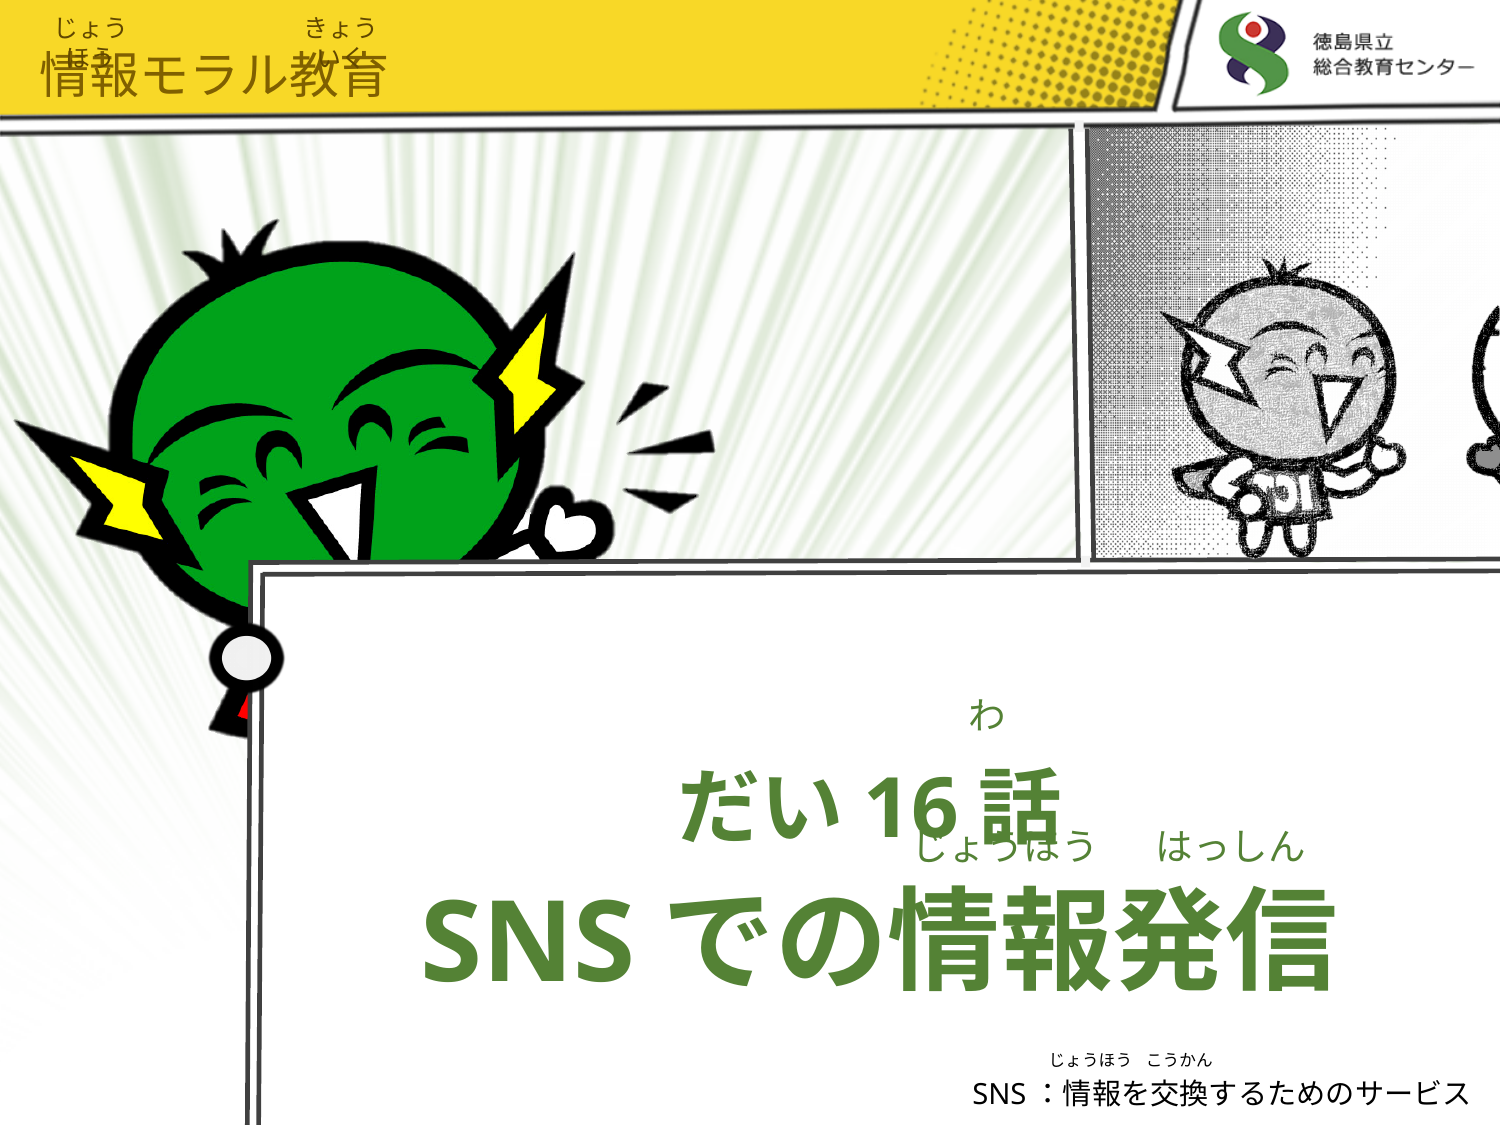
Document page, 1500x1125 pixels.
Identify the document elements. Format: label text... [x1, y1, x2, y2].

title だい16話 SNSでの情報発信 [302, 615, 1457, 1094]
text_box きょういく [277, 5, 405, 81]
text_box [957, 1042, 1500, 1119]
text_box じょうほう [866, 815, 1092, 876]
text_box わ [953, 684, 1086, 745]
text_box はっしん [1092, 815, 1369, 876]
picture [1074, 132, 1084, 137]
picture [9, 209, 931, 989]
picture [0, 0, 1500, 604]
list 情報モラル教育 [24, 39, 1006, 116]
text_box じょうほう [27, 5, 155, 81]
